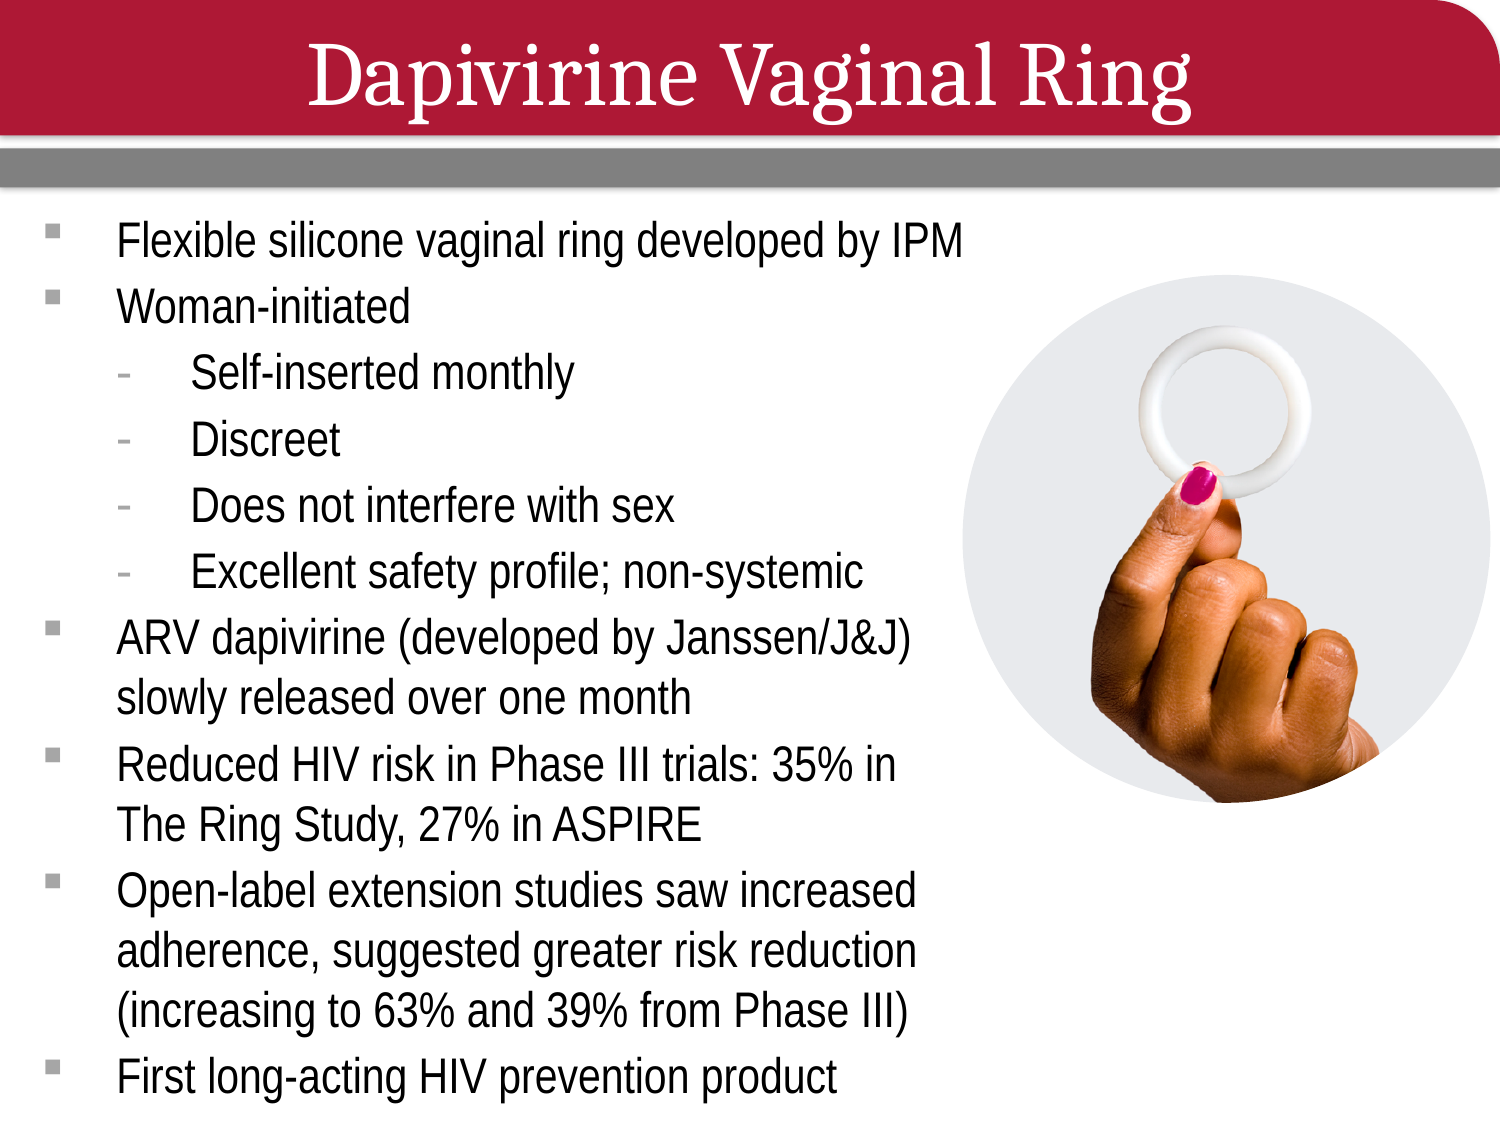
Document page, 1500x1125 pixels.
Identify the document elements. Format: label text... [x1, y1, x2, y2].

title Dapivirine Vaginal Ring [0, 0, 1500, 138]
picture [962, 274, 1491, 804]
text_box Flexible silicone vaginal ring developed by IPM Woman-initiated Self-inserted monthly Discreet Does not interfere with sex Excellent safety profile; non-systemic ARV dapivirine (developed by Janssen/J&J) slowly released over one month Reduced HIV risk in Phase III trials: 35% in The Ring Study, 27% in ASPIRE Open-label extension studies saw increased adherence, suggested greater risk reduction (increasing to 63% and 39% from Phase III) First long-acting HIV prevention product [24, 199, 988, 1100]
